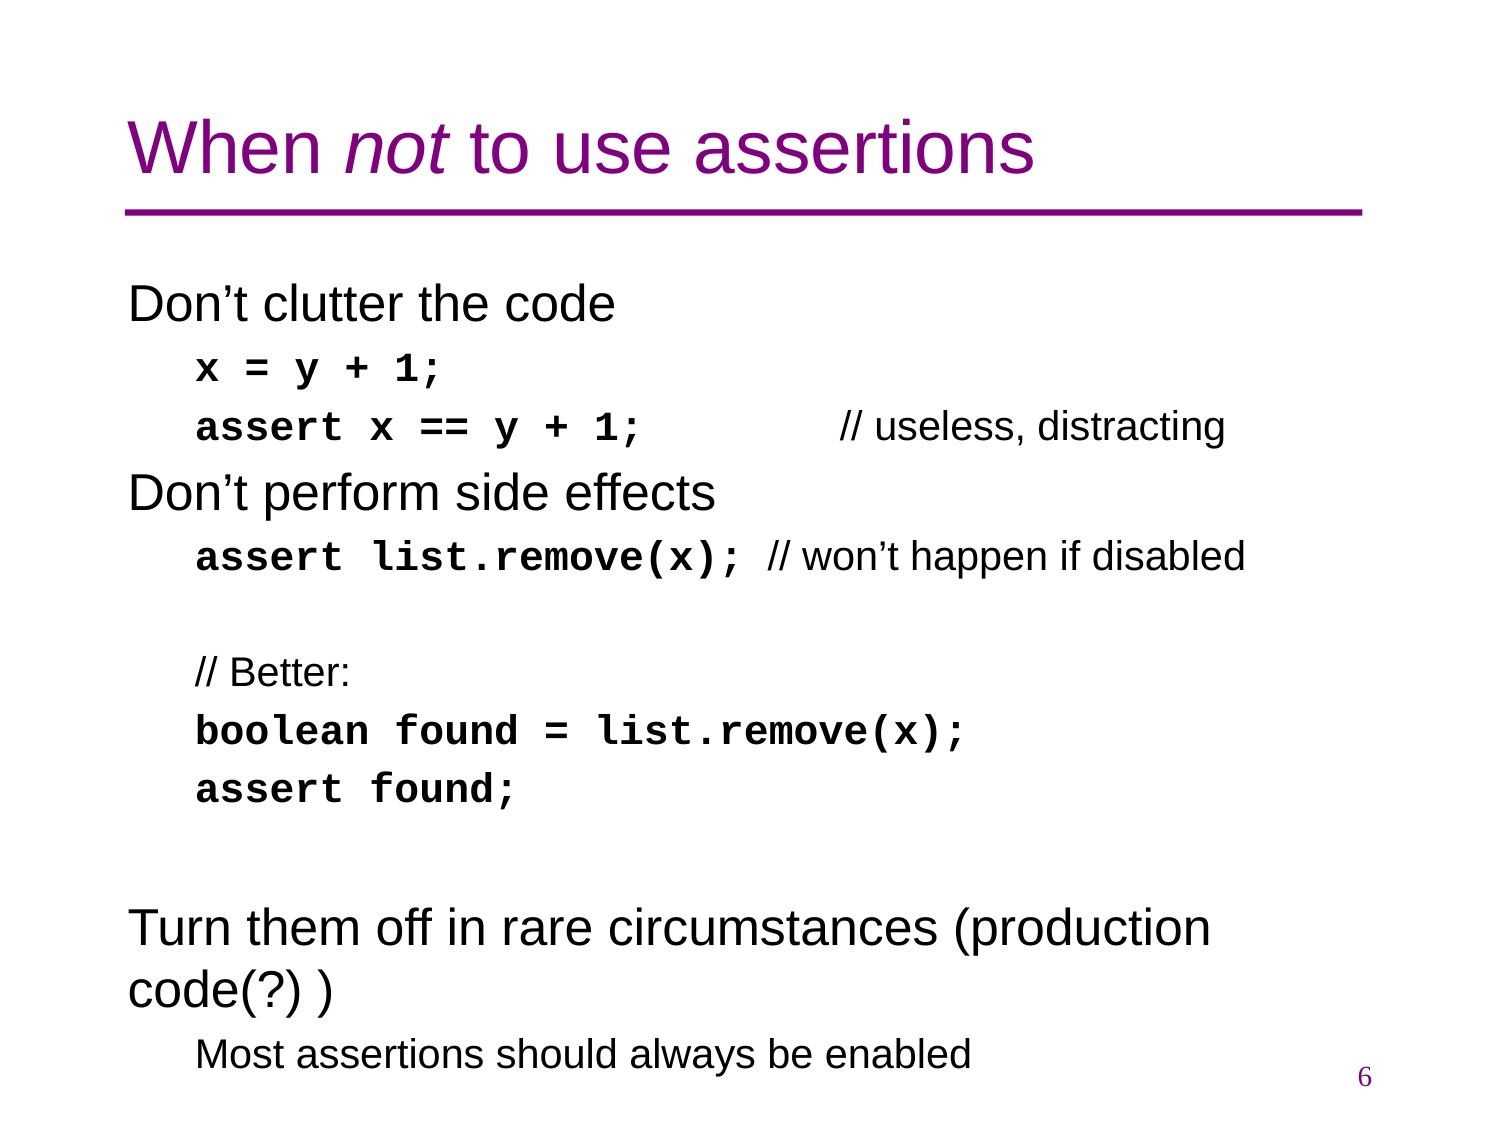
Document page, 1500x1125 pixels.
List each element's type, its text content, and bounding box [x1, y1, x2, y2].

list Don’t clutter the code x = y + 1; assert x == y + 1; // useless, distracting Don’t perform side effects assert list.remove(x); // won’t happen if disabled // Better: boolean found = list.remove(x); assert found; Turn them off in rare circumstances (production code(?) ) Most assertions should always be enabled [112, 262, 1388, 1088]
slide_number 6 [1074, 1049, 1388, 1125]
title When not to use assertions [112, 50, 1388, 238]
